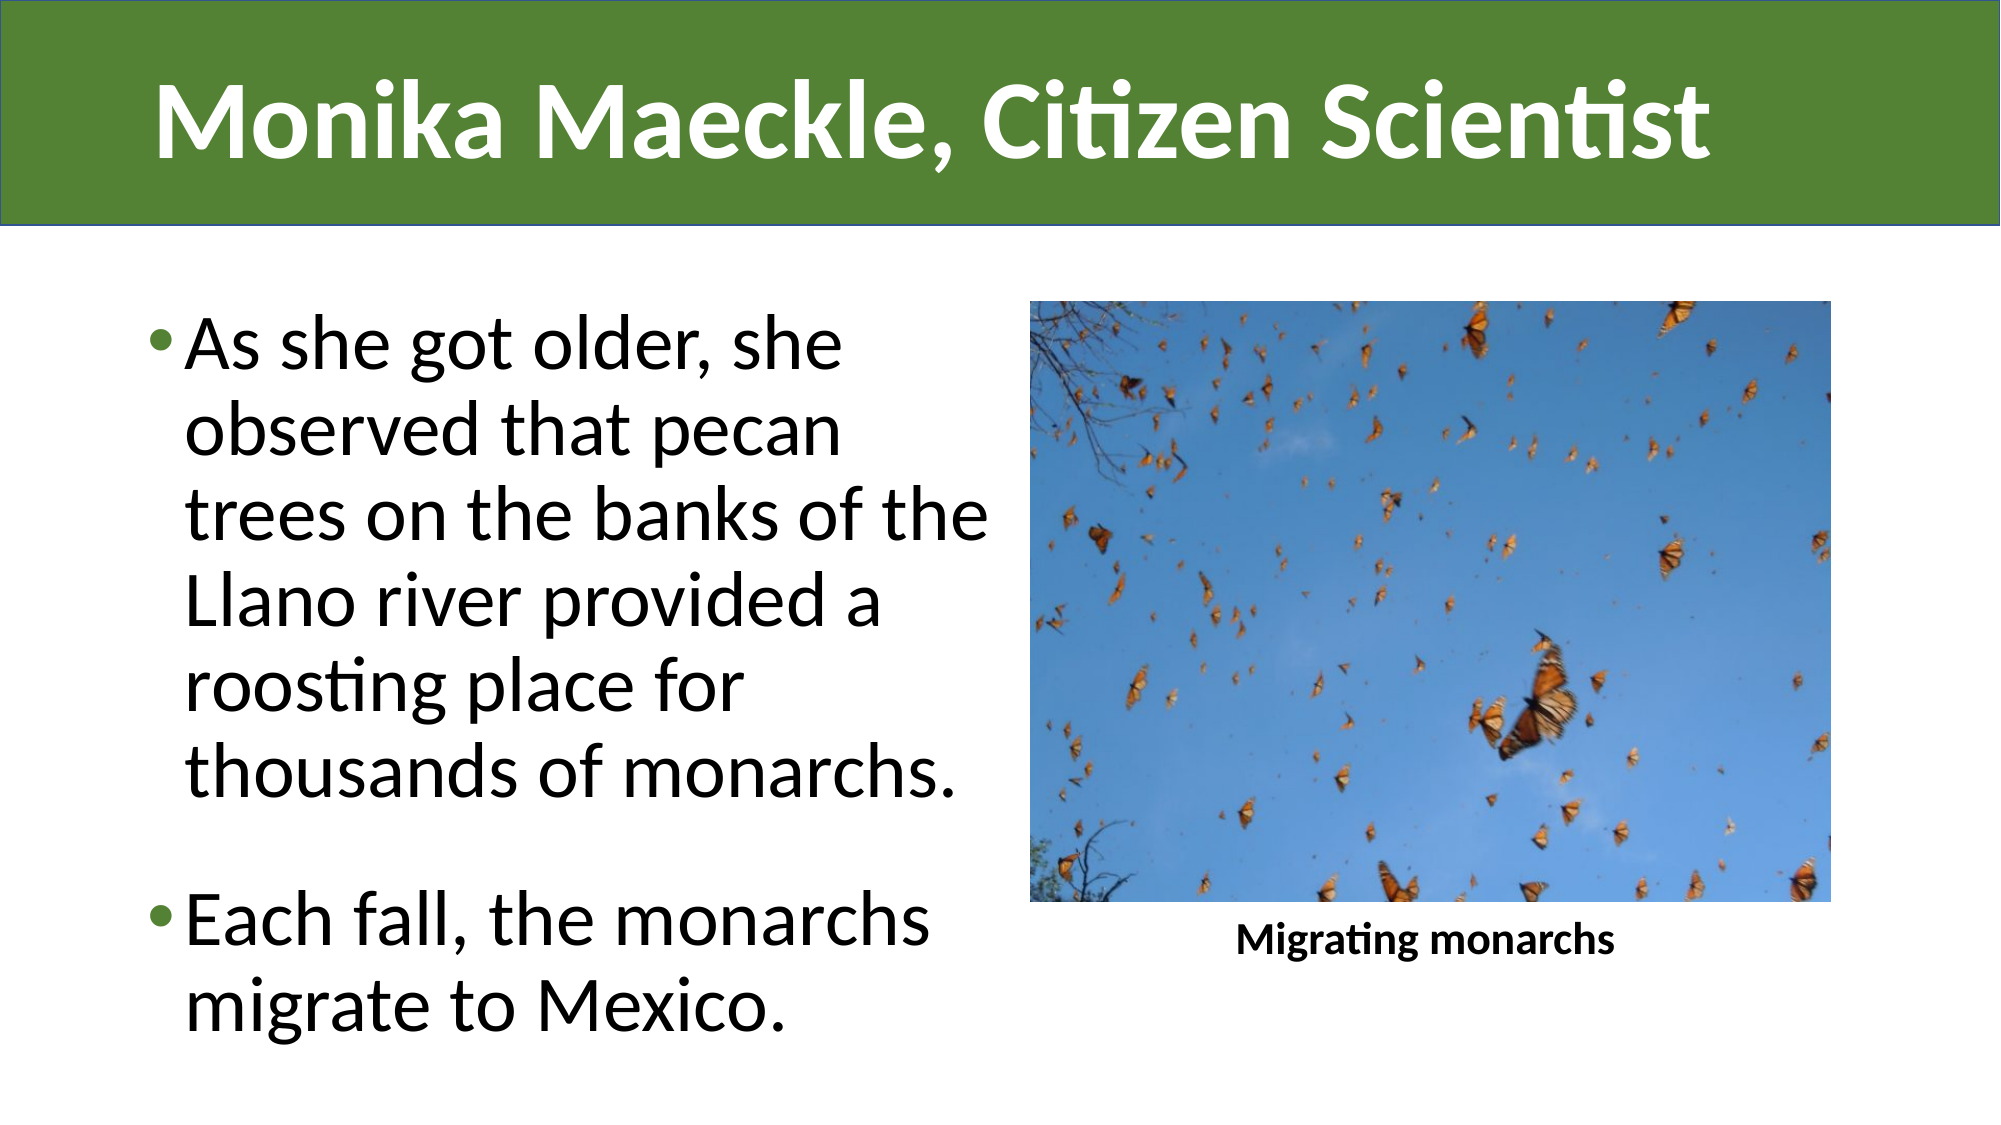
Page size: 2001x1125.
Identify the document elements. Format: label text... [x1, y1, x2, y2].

picture [1030, 301, 1831, 902]
text_box [0, 0, 2000, 226]
text_box Monika Maeckle, Citizen Scientist [137, 13, 1924, 231]
text_box As she got older, she observed that pecan trees on the banks of the Llano river provided a roosting place for thousands of monarchs. Each fall, the monarchs migrate to Mexico. [132, 293, 1031, 1106]
text_box Migrating monarchs [1030, 902, 1831, 971]
